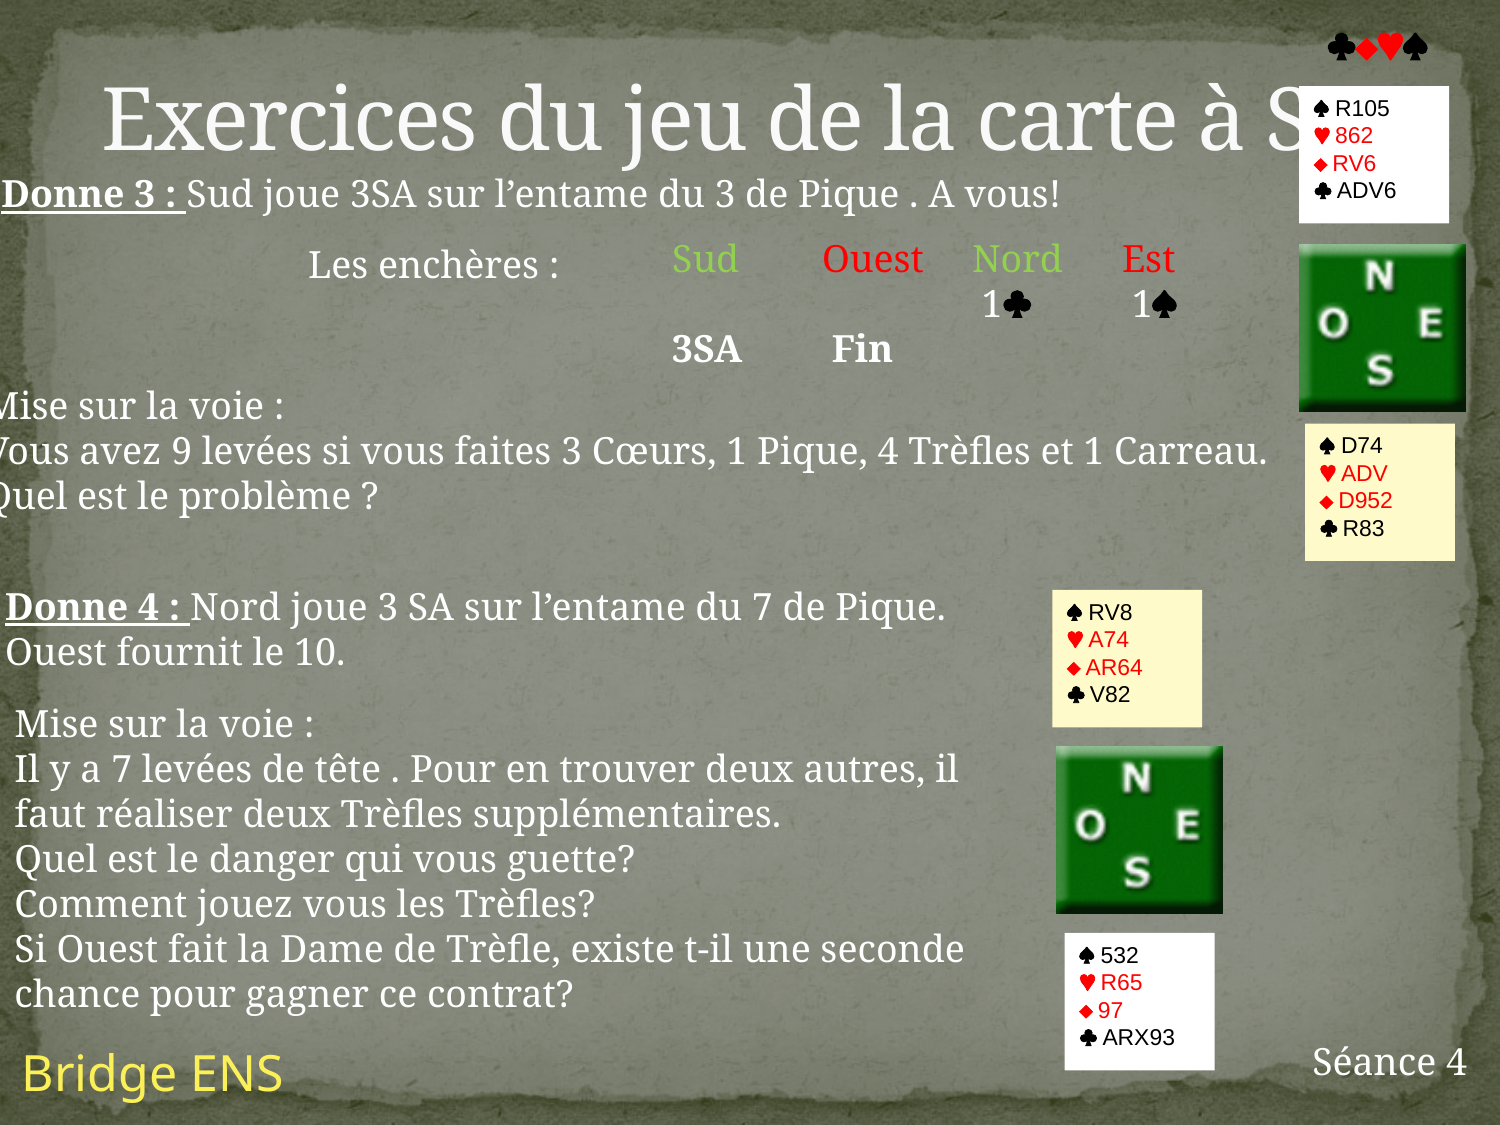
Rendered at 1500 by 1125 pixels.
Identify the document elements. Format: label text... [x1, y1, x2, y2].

text_box  RV8  A74  AR64  V82 [1052, 589, 1203, 728]
text_box Exercices du jeu de la carte à SA [86, 0, 1437, 176]
picture [1056, 746, 1223, 914]
text_box  D74  ADV  D952  R83 [1305, 423, 1455, 561]
text_box Séance 4 [1297, 1030, 1483, 1091]
text_box  R105  862  RV6  ADV6 [1299, 86, 1450, 224]
text_box Donne 4 : Nord joue 3 SA sur l’entame du 7 de Pique. Ouest fournit le 10. [0, 575, 962, 647]
text_box Donne 3 : Sud joue 3SA sur l’entame du 3 de Pique . A vous! [0, 162, 1077, 223]
text_box Les enchères : [293, 234, 575, 294]
text_box Mise sur la voie : Il y a 7 levées de tête . Pour en trouver deux autres, il faut réaliser deux Trèfles supplémentaires. Quel est le danger qui vous guette? Comment jouez vous les Trèfles? Si Ouest fait la Dame de Trèfle, existe t-il une seconde chance pour gagner ce contrat? [0, 647, 981, 1023]
text_box Sud Ouest Nord Est 1 1 3SA Fin [657, 227, 1192, 378]
text_box  [1437, 14, 1443, 75]
text_box Bridge ENS [6, 1034, 299, 1109]
picture [1299, 244, 1466, 412]
text_box Mise sur la voie : Vous avez 9 levées si vous faites 3 Cœurs, 1 Pique, 4 Trèfles et 1 Carreau. Quel est le problème ? [0, 374, 1284, 525]
text_box  532  R65  97  ARX93 [1064, 932, 1215, 1071]
